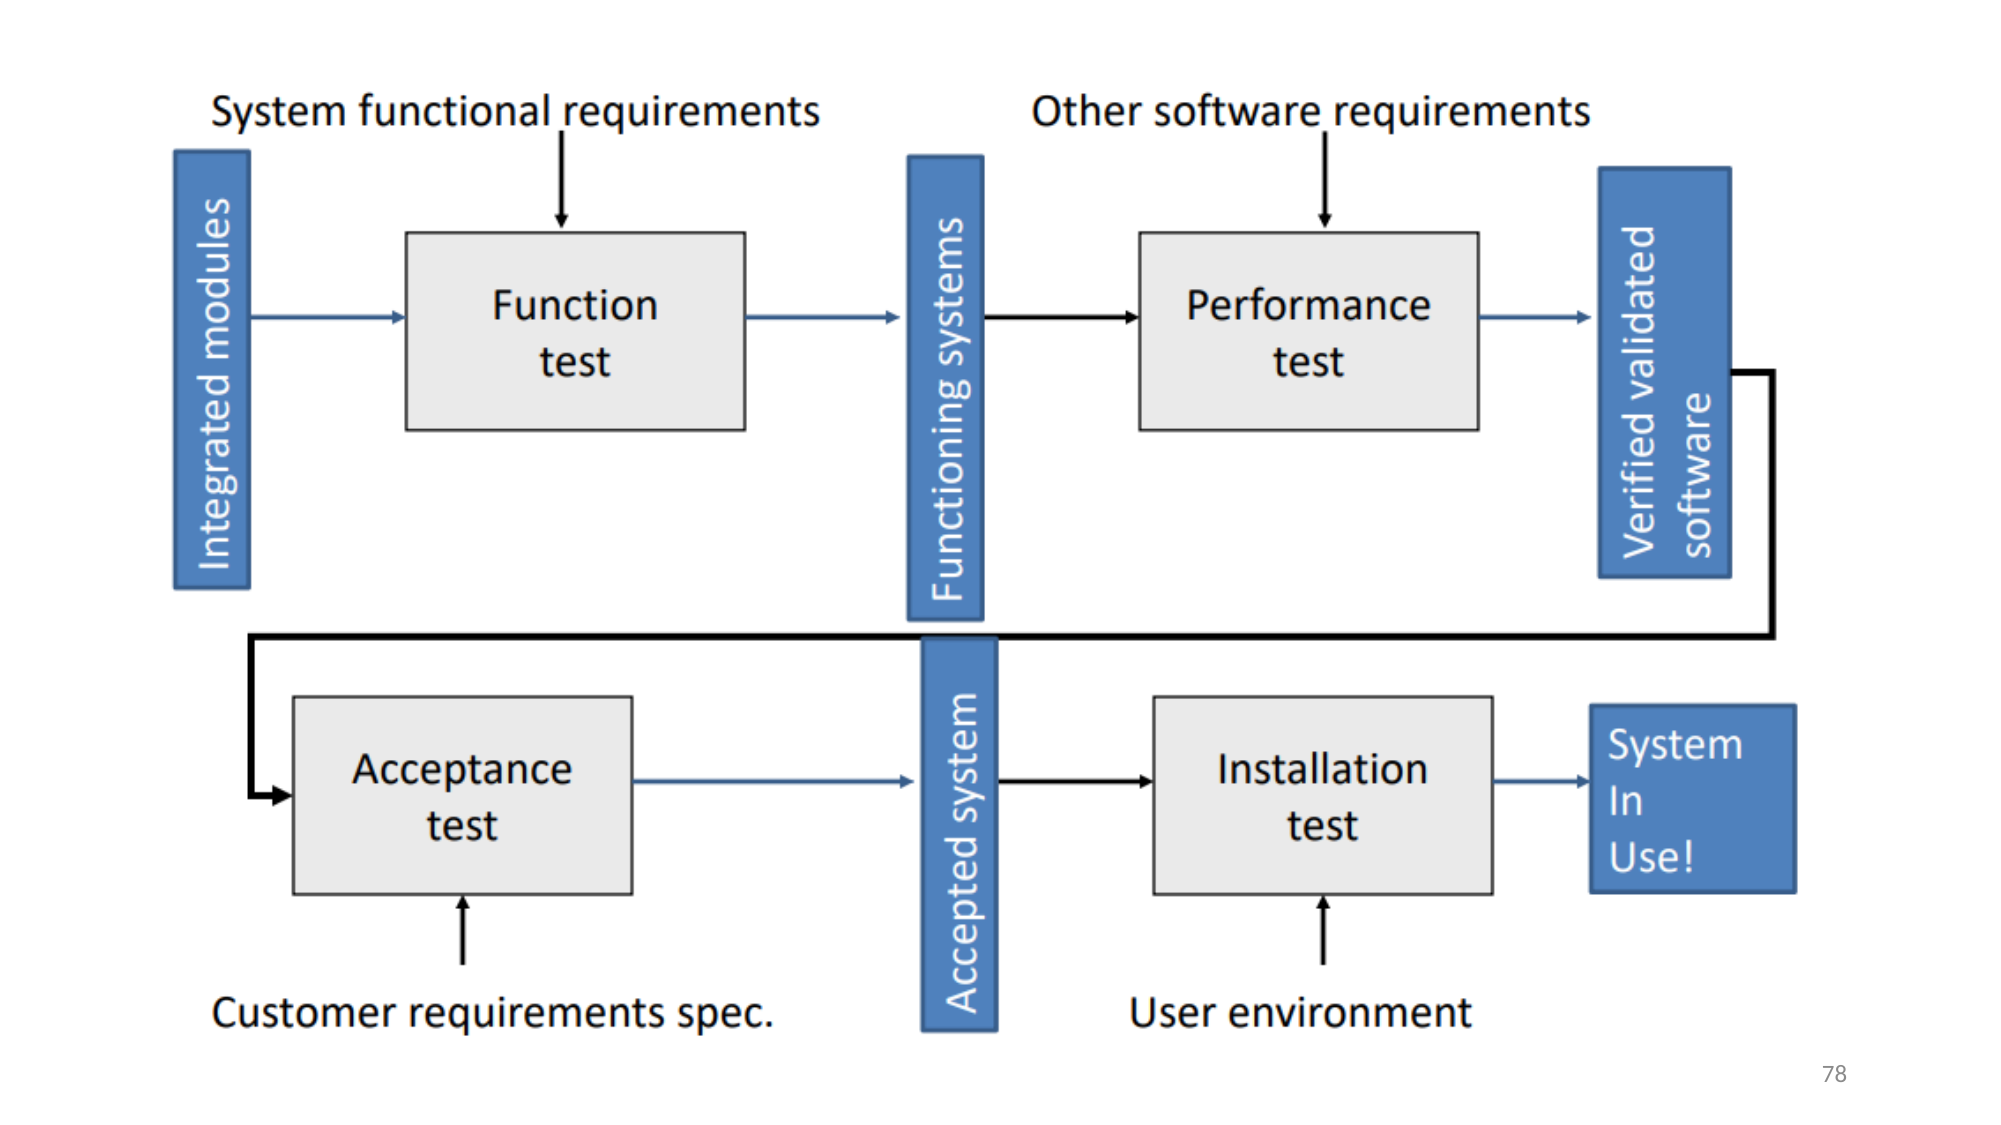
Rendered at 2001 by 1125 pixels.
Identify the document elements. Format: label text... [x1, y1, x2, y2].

slide_number 78 [1412, 1042, 1863, 1103]
picture [151, 64, 1812, 1043]
